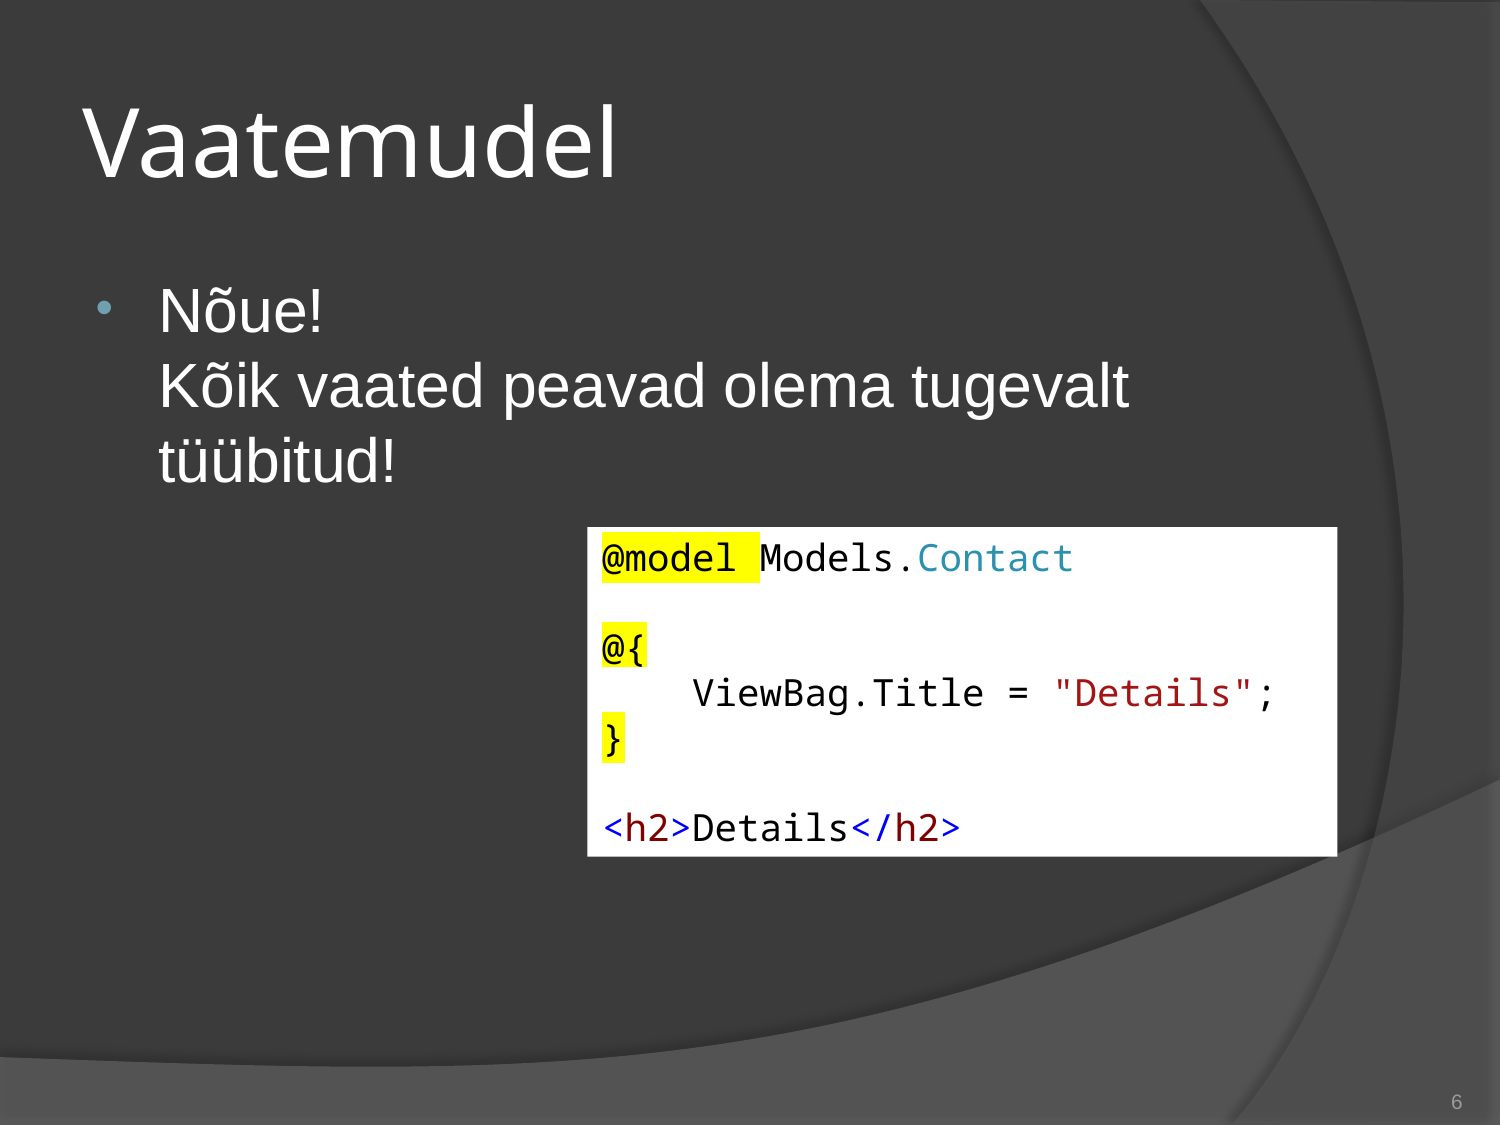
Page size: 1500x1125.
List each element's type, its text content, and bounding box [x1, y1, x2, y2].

text_box @model Models.Contact @{ ViewBag.Title = "Details"; } <h2>Details</h2> [587, 527, 1338, 857]
list Nõue! Kõik vaated peavad olema tugevalt tüübitud! [75, 262, 1300, 1005]
title Vaatemudel [75, 45, 1300, 233]
slide_number 6 [1337, 1053, 1463, 1114]
